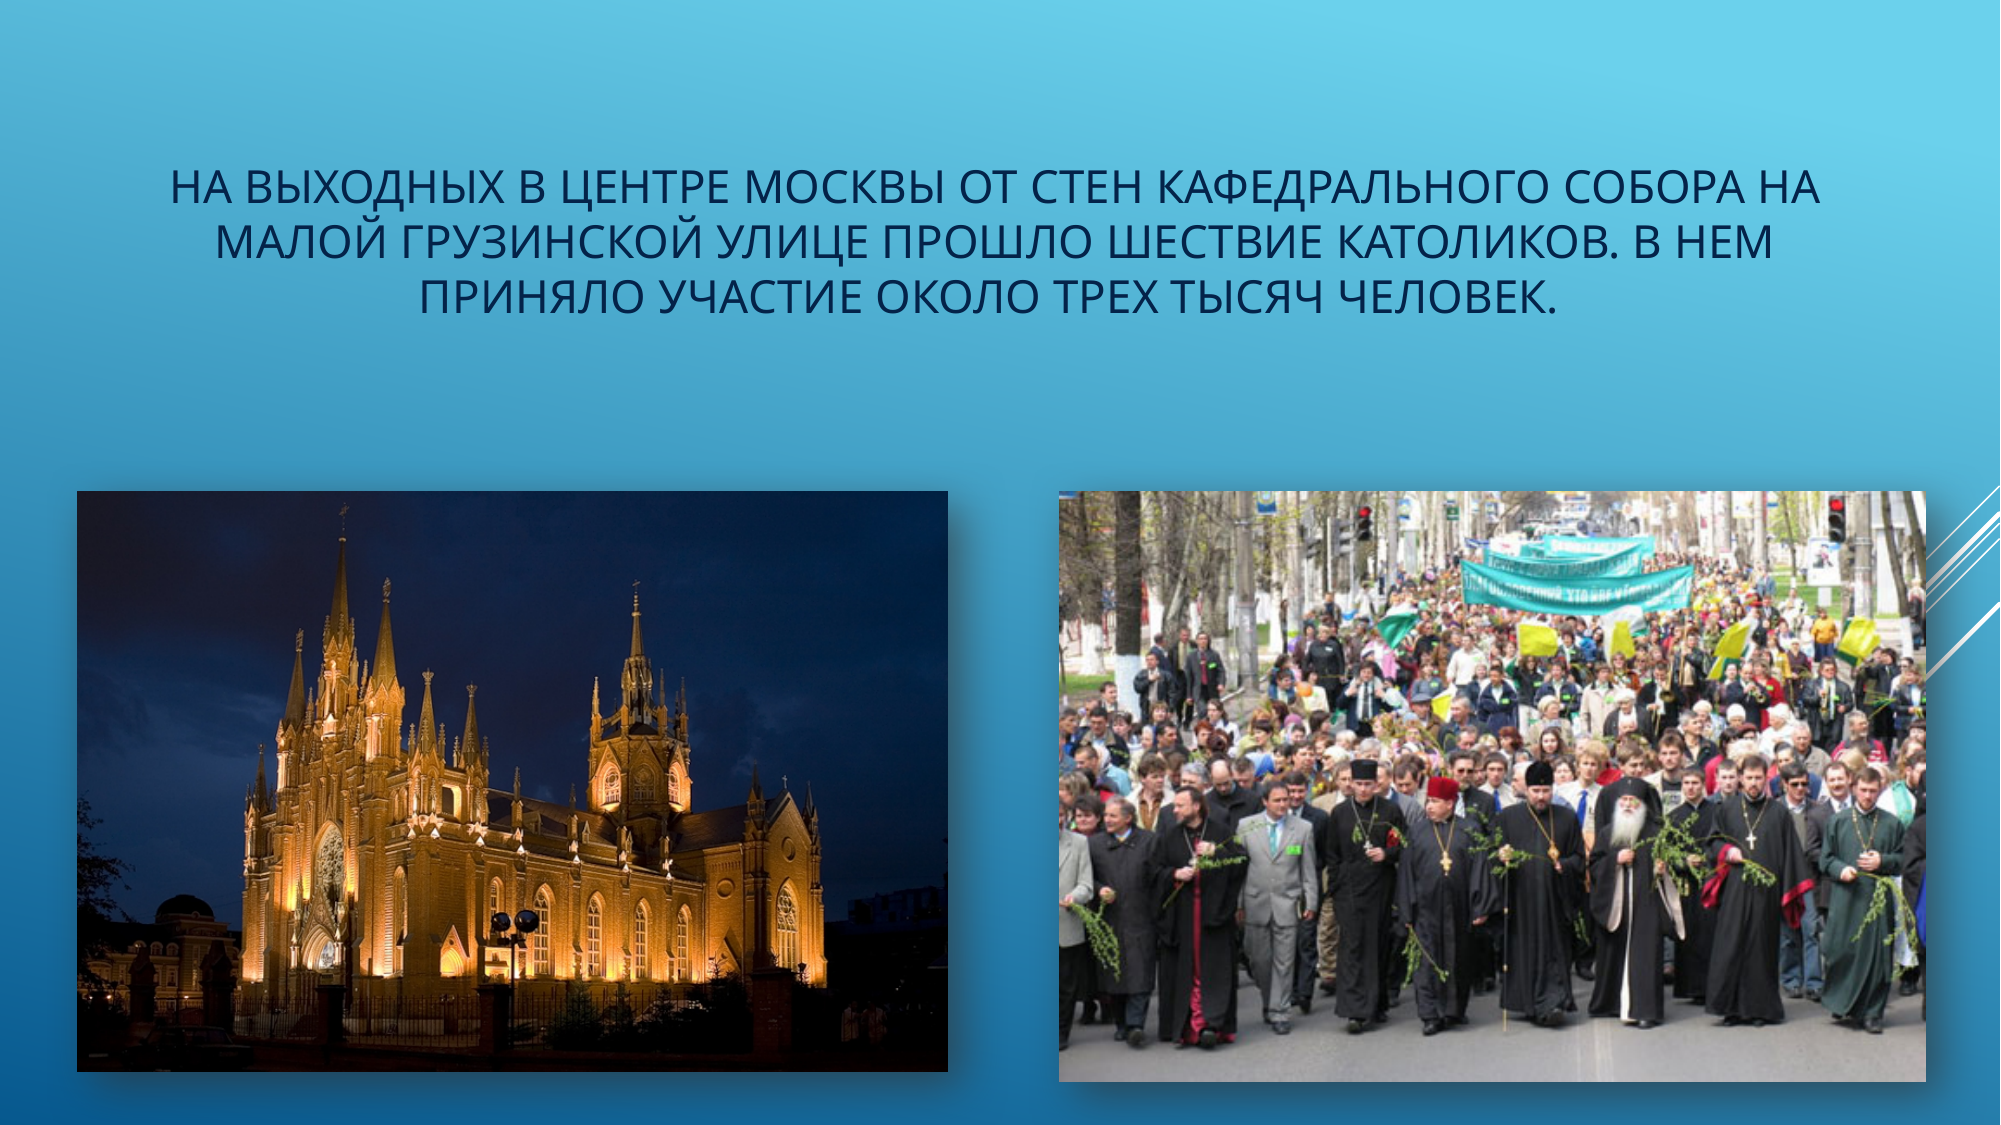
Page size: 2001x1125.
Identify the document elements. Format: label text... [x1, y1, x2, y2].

picture [1059, 490, 1926, 1082]
title На выходных в центре Москвы от стен кафедрального собора на Малой Грузинской улице прошло шествие католиков. В нем приняло участие около трех тысяч человек. [133, 131, 1858, 349]
picture [77, 490, 948, 1073]
